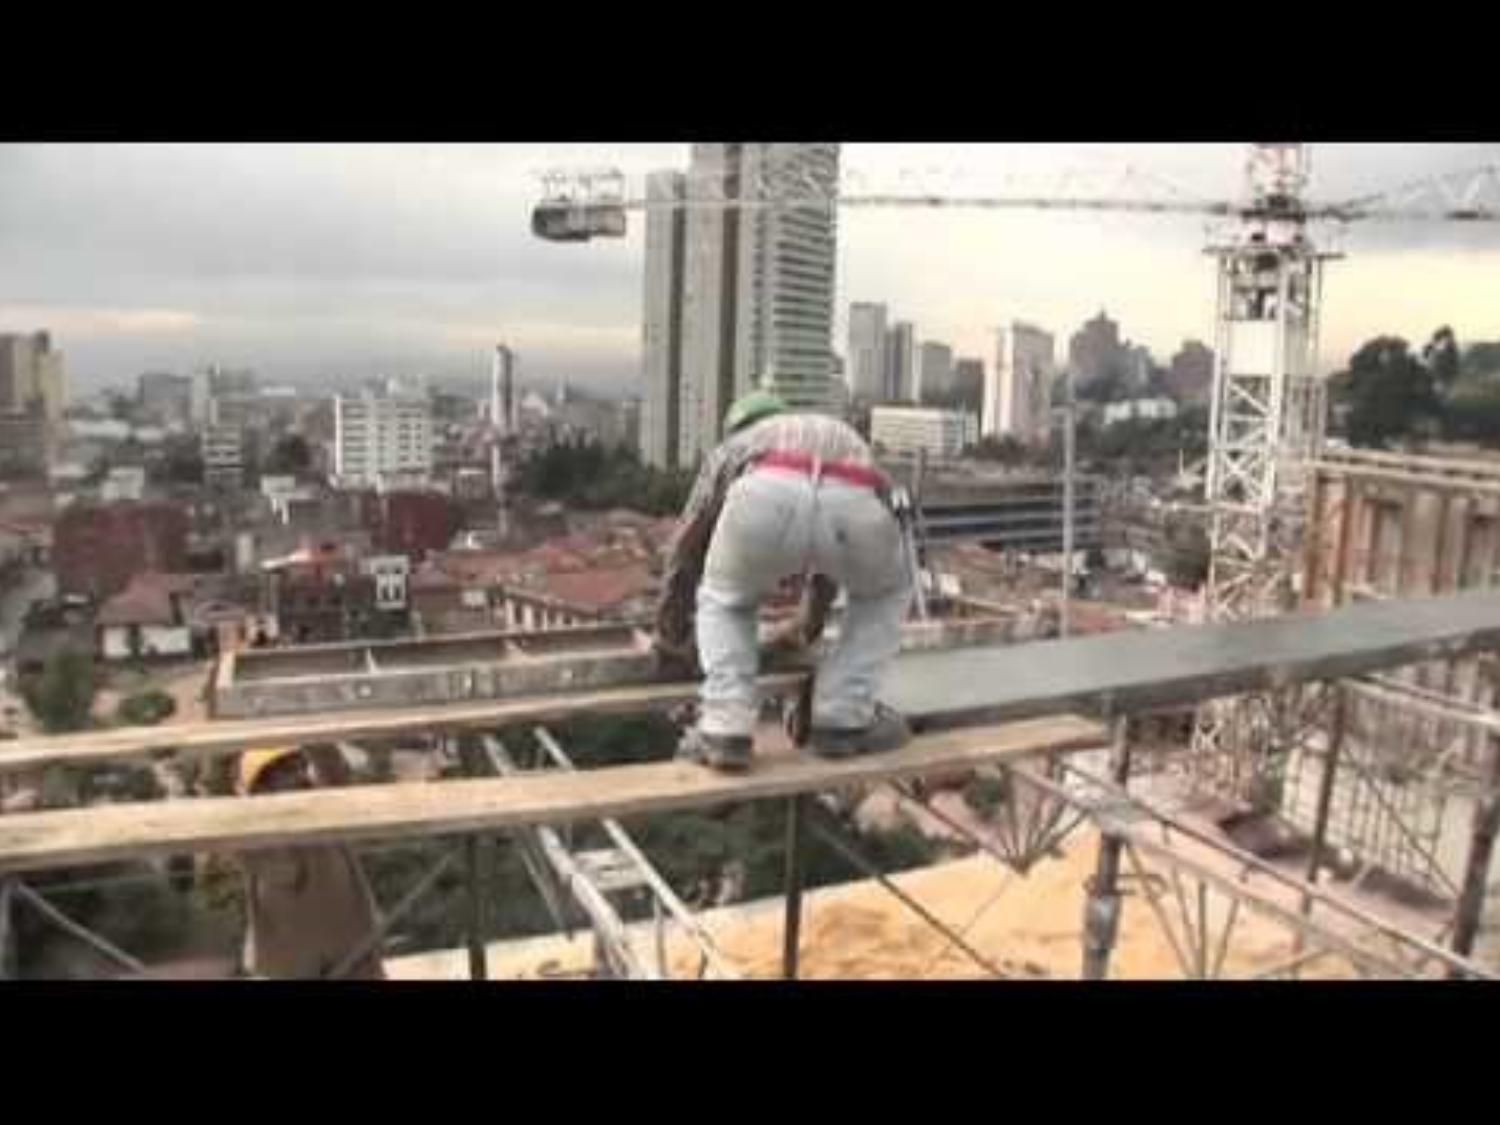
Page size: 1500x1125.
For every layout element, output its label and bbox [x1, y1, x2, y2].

list [0, 0, 1500, 1125]
